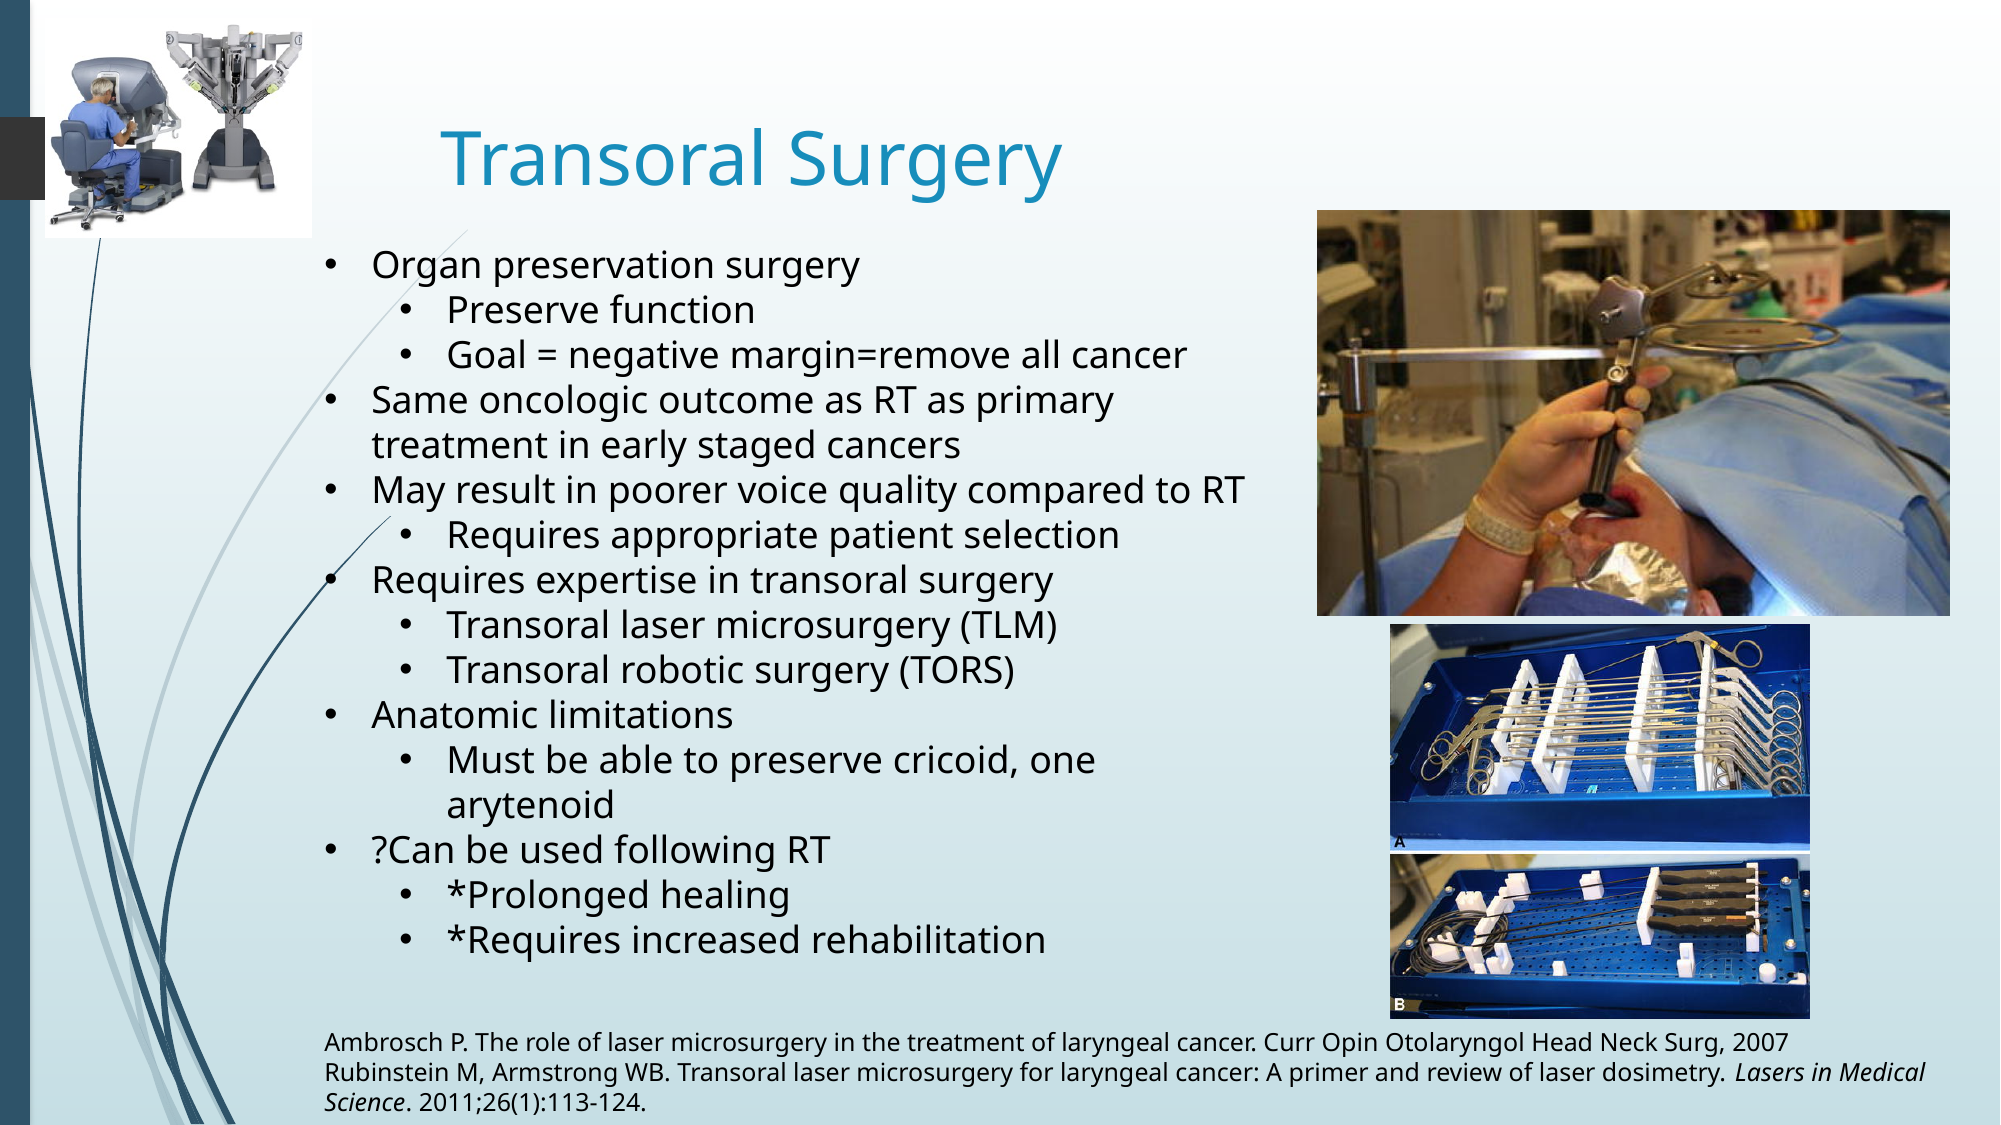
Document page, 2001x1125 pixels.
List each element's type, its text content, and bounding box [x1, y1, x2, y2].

text_box Organ preservation surgery Preserve function Goal = negative margin=remove all cancer Same oncologic outcome as RT as primary treatment in early staged cancers May result in poorer voice quality compared to RT Requires appropriate patient selection Requires expertise in transoral surgery Transoral laser microsurgery (TLM) Transoral robotic surgery (TORS) Anatomic limitations Must be able to preserve cricoid, one arytenoid ?Can be used following RT *Prolonged healing *Requires increased rehabilitation [309, 233, 1268, 1019]
text_box Ambrosch P. The role of laser microsurgery in the treatment of laryngeal cancer. Curr Opin Otolaryngol Head Neck Surg, 2007 Rubinstein M, Armstrong WB. Transoral laser microsurgery for laryngeal cancer: A primer and review of laser dosimetry. Lasers in Medical Science. 2011;26(1):113-124. [309, 1019, 1981, 1125]
picture [1317, 209, 1950, 616]
picture [1390, 624, 1811, 1019]
picture [44, 18, 312, 238]
title Transoral Surgery [425, 102, 1888, 313]
